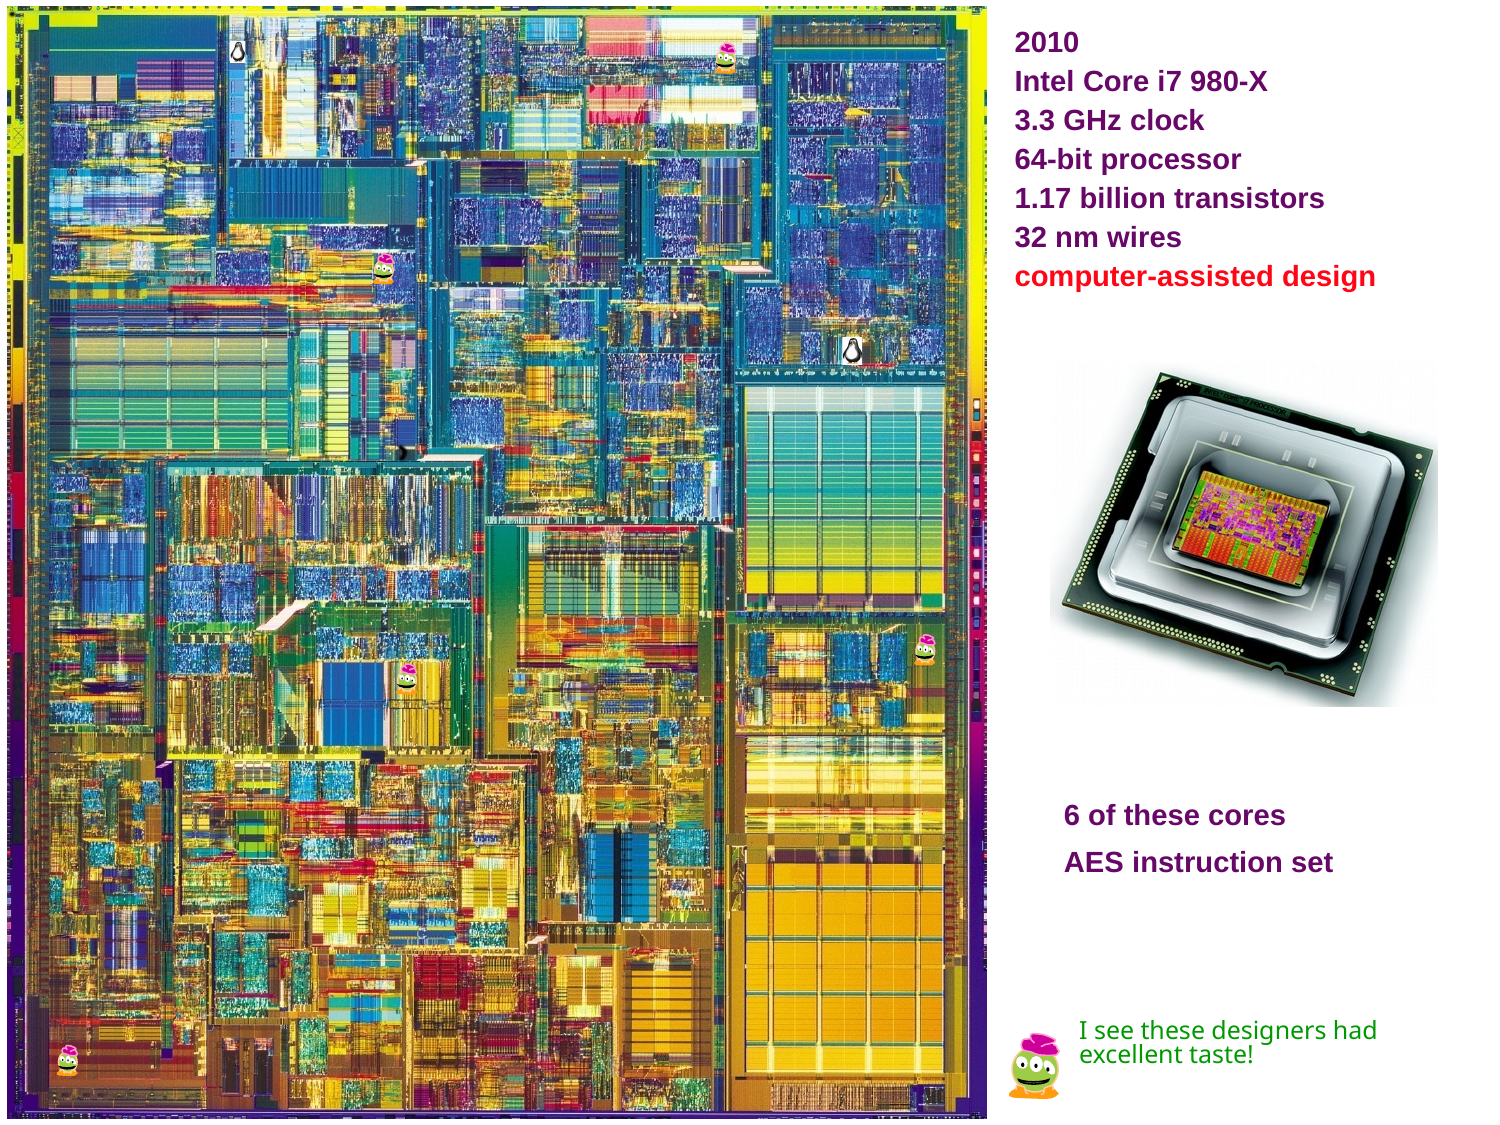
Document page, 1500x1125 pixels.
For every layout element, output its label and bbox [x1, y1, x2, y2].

text_box [57, 1045, 78, 1076]
text_box [229, 41, 246, 63]
text_box [1064, 1013, 1397, 1076]
text_box [914, 634, 936, 666]
text_box [999, 25, 1463, 299]
text_box [1049, 845, 1349, 885]
text_box [1049, 798, 1302, 839]
text_box [1009, 1033, 1060, 1099]
text_box [373, 253, 394, 285]
text_box [715, 42, 736, 74]
picture [6, 6, 987, 1120]
text_box [396, 663, 418, 695]
picture [1049, 362, 1438, 707]
text_box [842, 336, 863, 366]
